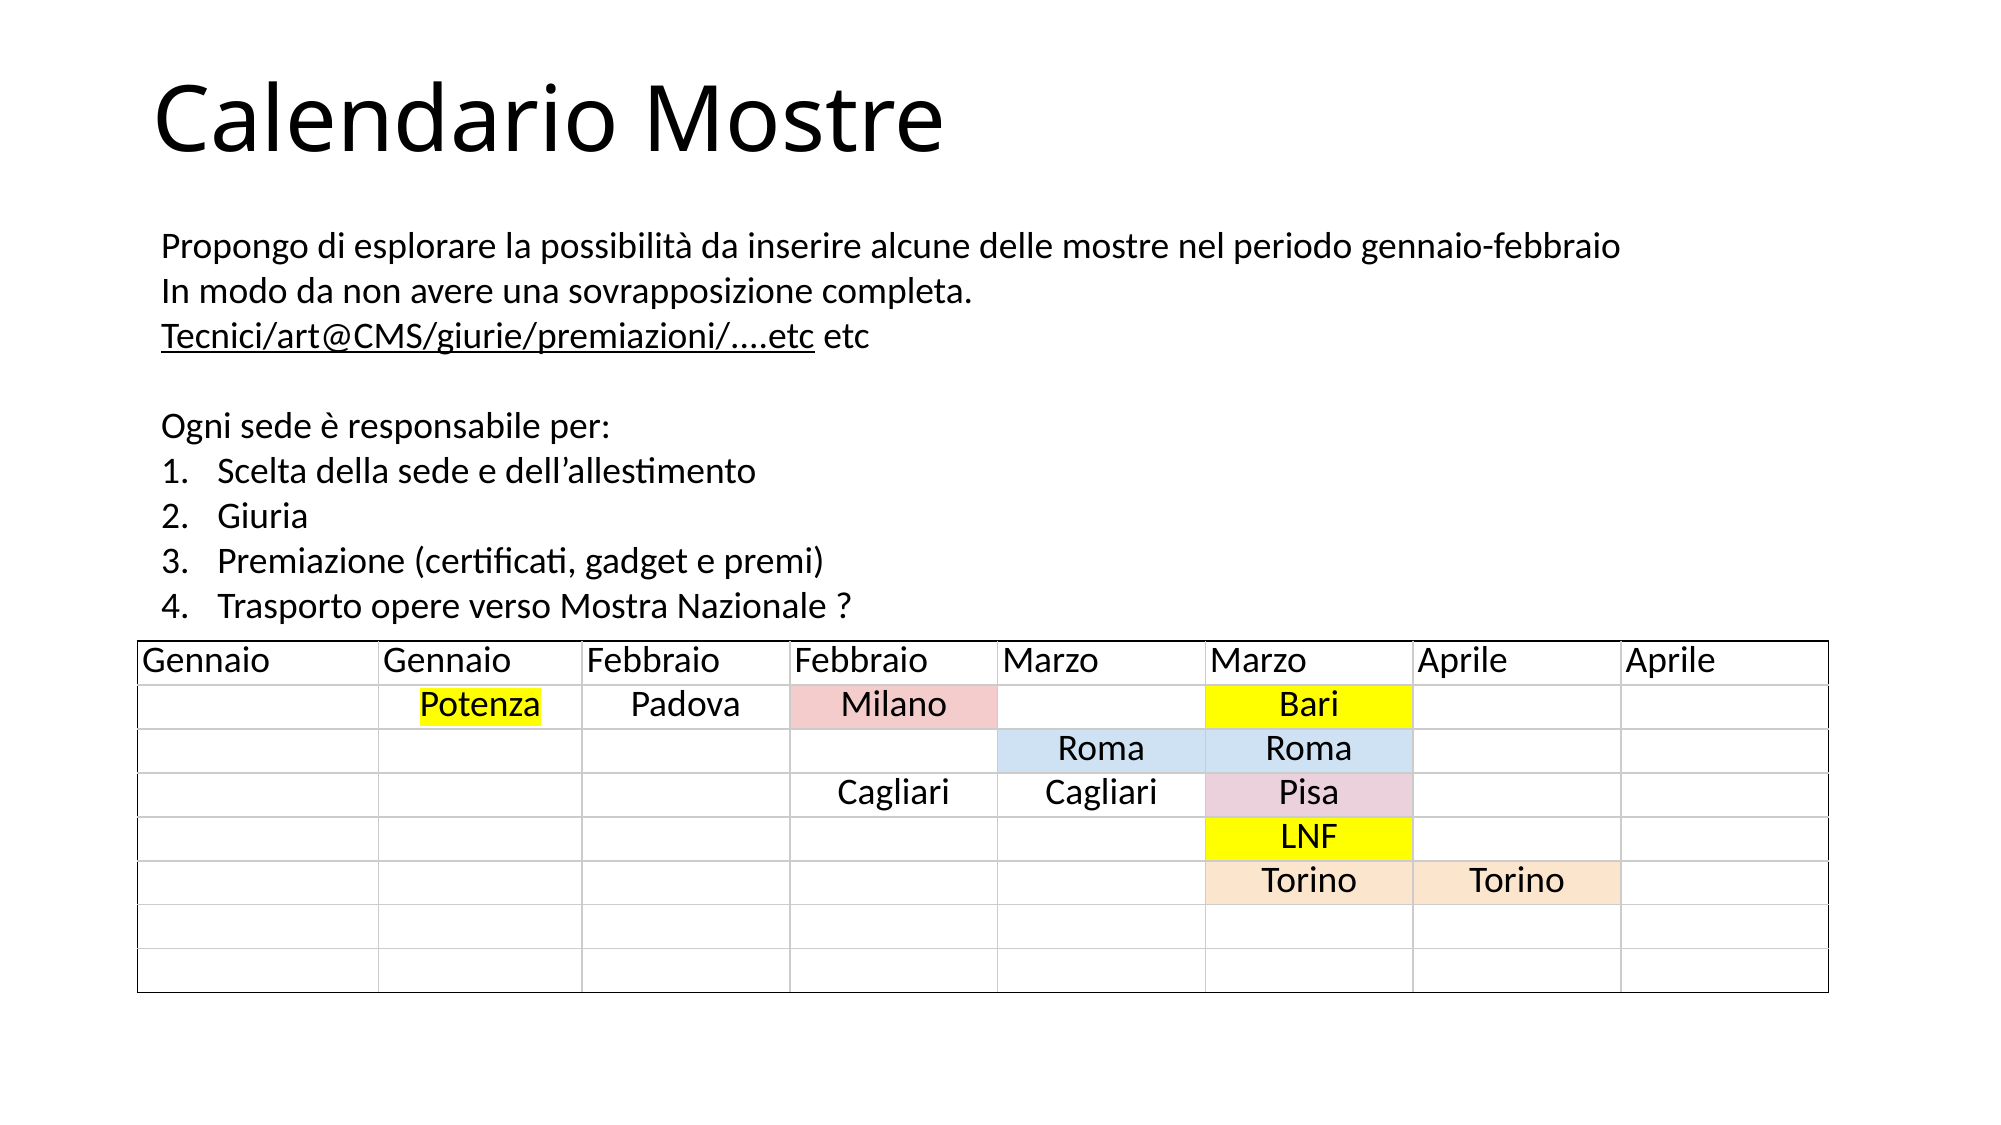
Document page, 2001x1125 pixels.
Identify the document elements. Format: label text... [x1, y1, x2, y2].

table_cell [1414, 774, 1620, 816]
table_cell [583, 730, 789, 772]
table_header Gennaio [138, 642, 378, 684]
table_cell [1414, 905, 1620, 948]
table_cell Padova [583, 686, 789, 728]
table_cell [998, 818, 1205, 860]
table_cell [138, 949, 378, 992]
table_cell [1414, 686, 1620, 728]
table_cell [1206, 905, 1412, 948]
table_cell [791, 905, 997, 948]
table_cell [138, 774, 378, 816]
table_cell [379, 818, 581, 860]
table_cell [583, 818, 789, 860]
table_cell [1206, 949, 1412, 992]
table_cell [791, 862, 997, 904]
table_cell Potenza [379, 686, 581, 728]
table_cell [791, 730, 997, 772]
table_cell [1414, 949, 1620, 992]
table_cell Roma [998, 730, 1205, 772]
table_cell [138, 905, 378, 948]
table_cell [583, 774, 789, 816]
table_cell Roma [1206, 730, 1412, 772]
table_cell [379, 730, 581, 772]
table_cell [998, 862, 1205, 904]
table_cell [379, 905, 581, 948]
table_cell Bari [1206, 686, 1412, 728]
table_cell [1622, 905, 1828, 948]
table_cell [998, 686, 1205, 728]
table_cell [791, 949, 997, 992]
table_cell [791, 818, 997, 860]
table_cell [998, 949, 1205, 992]
table_cell [138, 686, 378, 728]
table_header Febbraio [791, 642, 997, 684]
table_cell [1622, 862, 1828, 904]
table_cell [1622, 686, 1828, 728]
table_header Febbraio [583, 642, 789, 684]
table_cell [1622, 774, 1828, 816]
table_cell Cagliari [998, 774, 1205, 816]
table_cell [379, 862, 581, 904]
table_cell [583, 949, 789, 992]
table_header Aprile [1414, 642, 1620, 684]
table_cell [138, 862, 378, 904]
table_cell Milano [791, 686, 997, 728]
table_header Aprile [1622, 642, 1828, 684]
table_header Marzo [1206, 642, 1412, 684]
table_cell [138, 730, 378, 772]
table_cell [998, 905, 1205, 948]
table_header Marzo [998, 642, 1205, 684]
table_cell Pisa [1206, 774, 1412, 816]
table_cell [583, 905, 789, 948]
table_cell Torino [1206, 862, 1412, 904]
table_cell Torino [1414, 862, 1620, 904]
table_cell Cagliari [791, 774, 997, 816]
table_cell [583, 862, 789, 904]
table_cell LNF [1206, 818, 1412, 860]
table_cell [1622, 818, 1828, 860]
table_cell [1622, 730, 1828, 772]
table_cell [379, 774, 581, 816]
table_cell [138, 818, 378, 860]
table_header Gennaio [379, 642, 581, 684]
title Calendario Mostre [137, 59, 1863, 184]
table_cell [379, 949, 581, 992]
table_cell [1414, 818, 1620, 860]
table_cell [1622, 949, 1828, 992]
text_box Propongo di esplorare la possibilità da inserire alcune delle mostre nel periodo gennaio-febbraio In modo da non avere una sovrapposizione completa. Tecnici/art@CMS/giurie/premiazioni/....etc etc Ogni sede è responsabile per: Scelta della sede e dell’allestimento Giuria Premiazione (certificati, gadget e premi) Trasporto opere verso Mostra Nazionale ? [146, 213, 1638, 634]
table_cell [1414, 730, 1620, 772]
